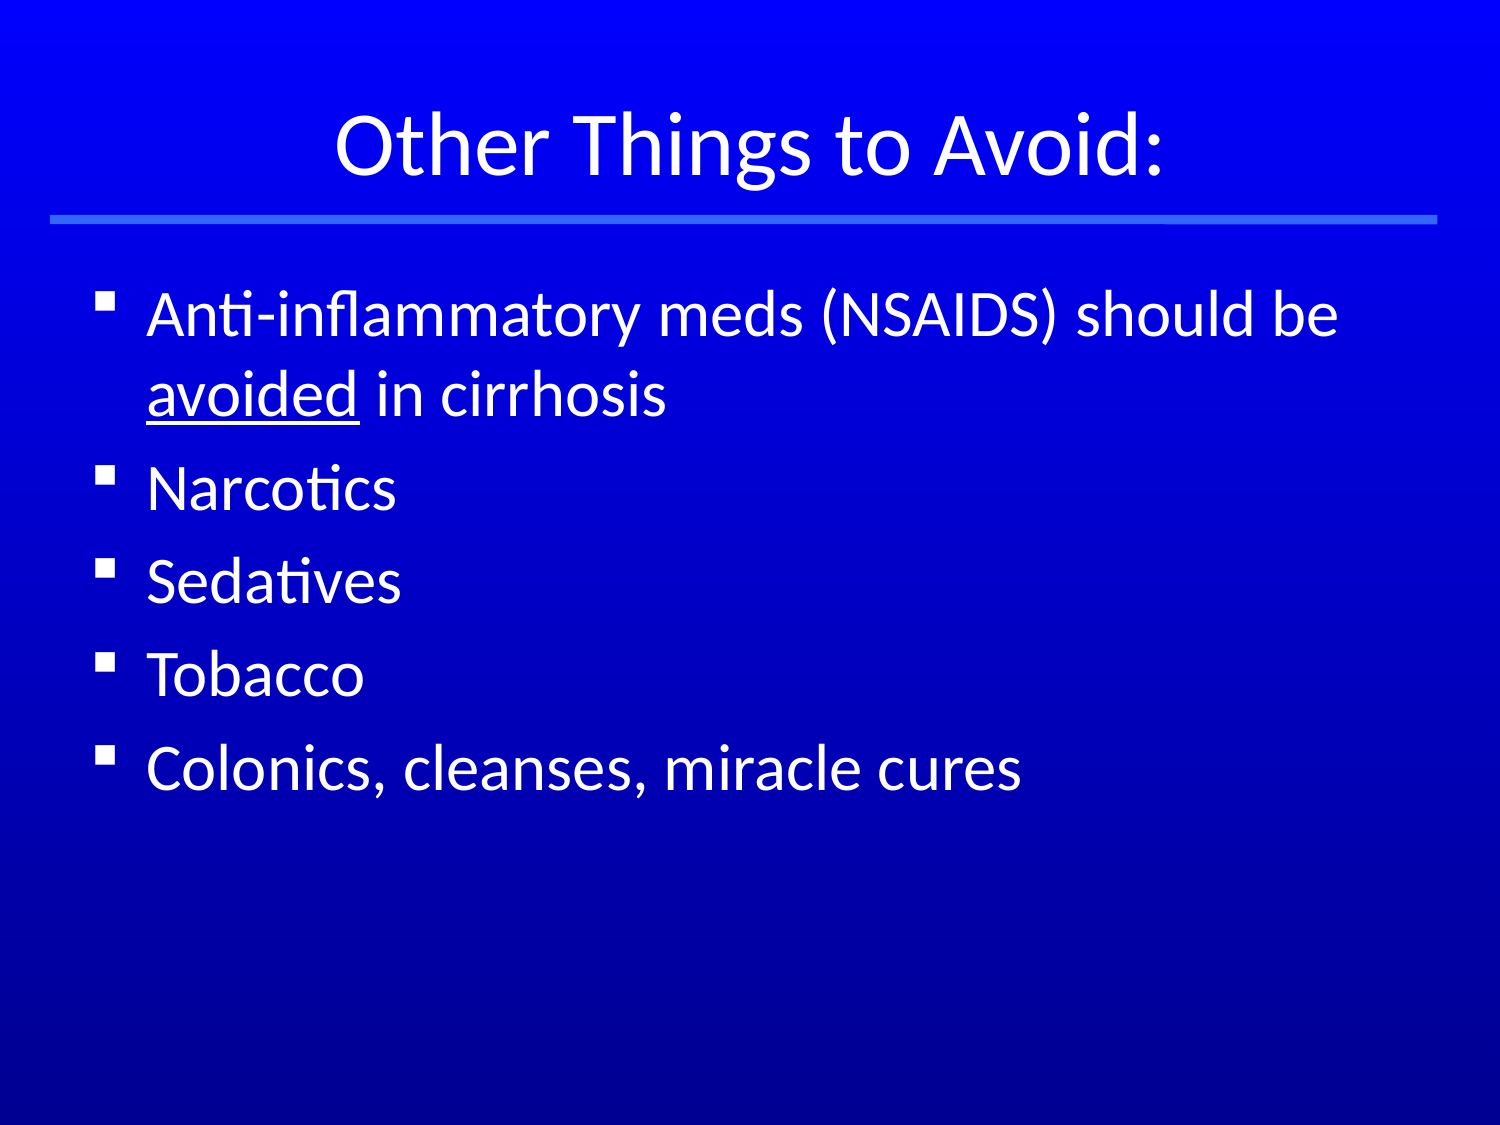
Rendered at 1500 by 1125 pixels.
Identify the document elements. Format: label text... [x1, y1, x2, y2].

text_box Anti-inflammatory meds (NSAIDS) should be avoided in cirrhosis Narcotics Sedatives Tobacco Colonics, cleanses, miracle cures [74, 262, 1425, 1005]
text_box Other Things to Avoid: [31, 45, 1473, 233]
